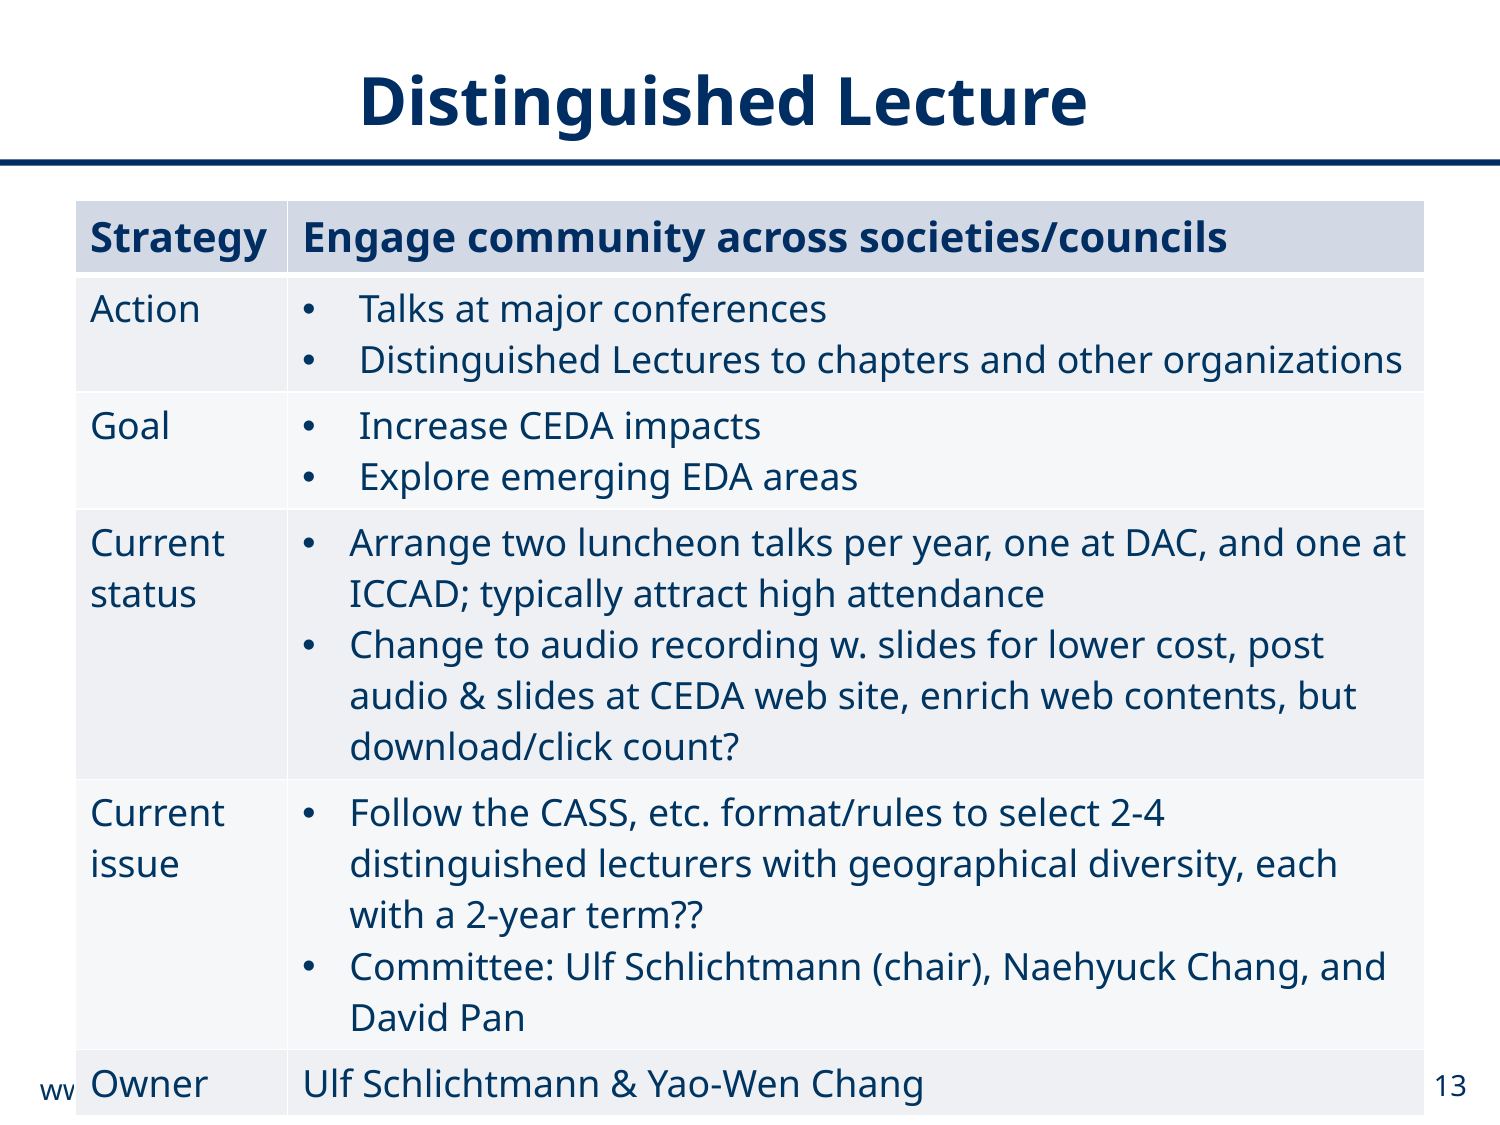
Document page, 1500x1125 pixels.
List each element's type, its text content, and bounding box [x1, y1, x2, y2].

title Distinguished Lecture [87, 23, 1378, 174]
slide_number 13 [1426, 1062, 1483, 1113]
table_cell Increase CEDA impacts Explore emerging EDA areas [288, 393, 1424, 508]
table_cell Action [76, 278, 287, 391]
table_cell Goal [76, 393, 287, 508]
table_cell Follow the CASS, etc. format/rules to select 2-4 distinguished lecturers with geographical diversity, each with a 2-year term?? Committee: Ulf Schlichtmann (chair), Naehyuck Chang, and David Pan [288, 780, 1424, 1049]
table_cell Arrange two luncheon talks per year, one at DAC, and one at ICCAD; typically attract high attendance Change to audio recording w. slides for lower cost, post audio & slides at CEDA web site, enrich web contents, but download/click count? [288, 510, 1424, 779]
table_cell Ulf Schlichtmann & Yao-Wen Chang [288, 1050, 1424, 1115]
table_cell Owner [76, 1050, 287, 1115]
table_cell Talks at major conferences Distinguished Lectures to chapters and other organizations [288, 278, 1424, 391]
table_cell Current status [76, 510, 287, 779]
table_header Strategy [76, 201, 287, 272]
table_cell Current issue [76, 780, 287, 1049]
table_header Engage community across societies/councils [288, 201, 1424, 272]
slide_number www.ieee-ceda.org [24, 1062, 74, 1116]
